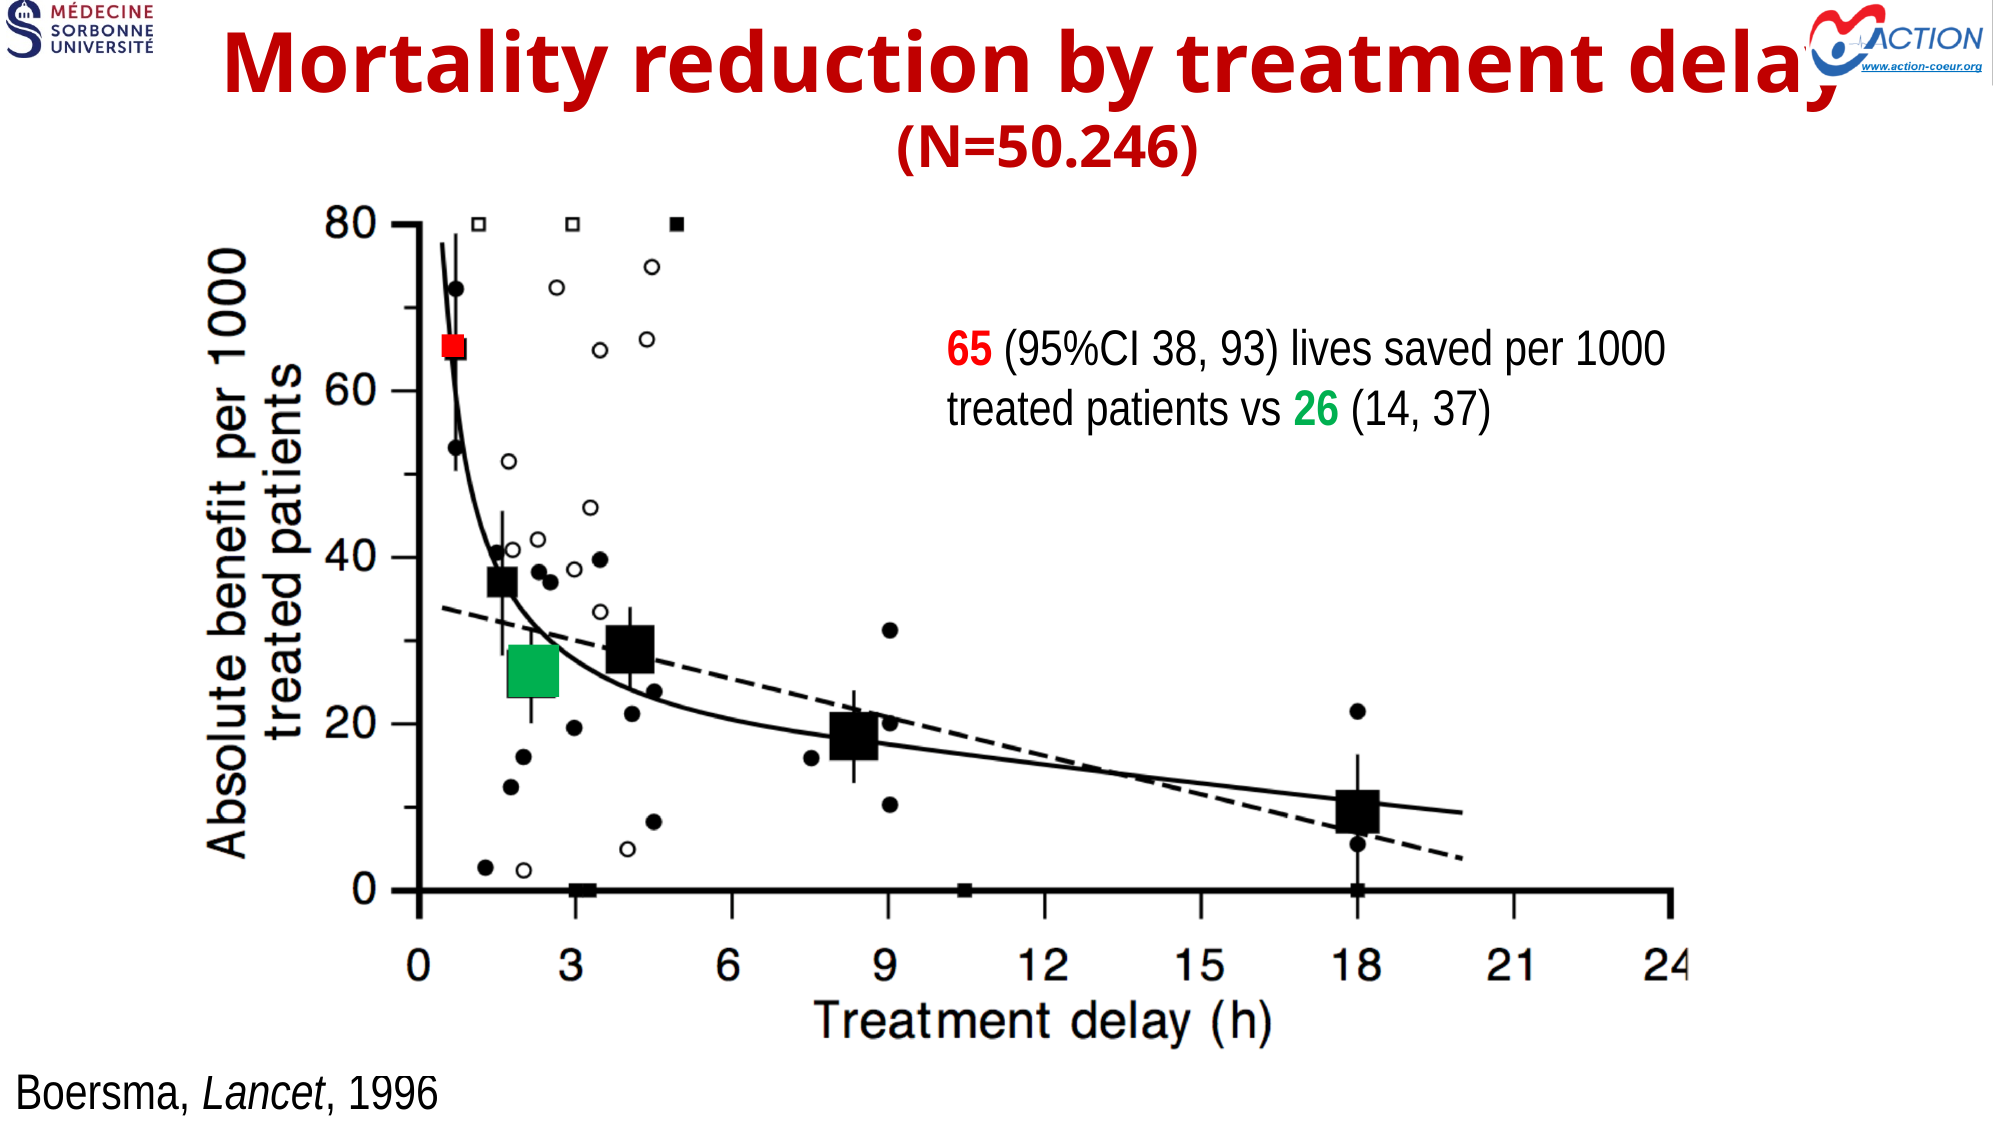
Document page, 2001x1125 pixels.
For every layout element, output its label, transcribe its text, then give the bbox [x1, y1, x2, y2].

picture [6, 0, 153, 58]
picture [1805, 0, 2000, 89]
picture [175, 176, 1728, 1076]
text_box Mortality reduction by treatment delay (N=50.246) [205, 2, 1891, 187]
title Boersma, Lancet, 1996 [0, 1075, 538, 1111]
